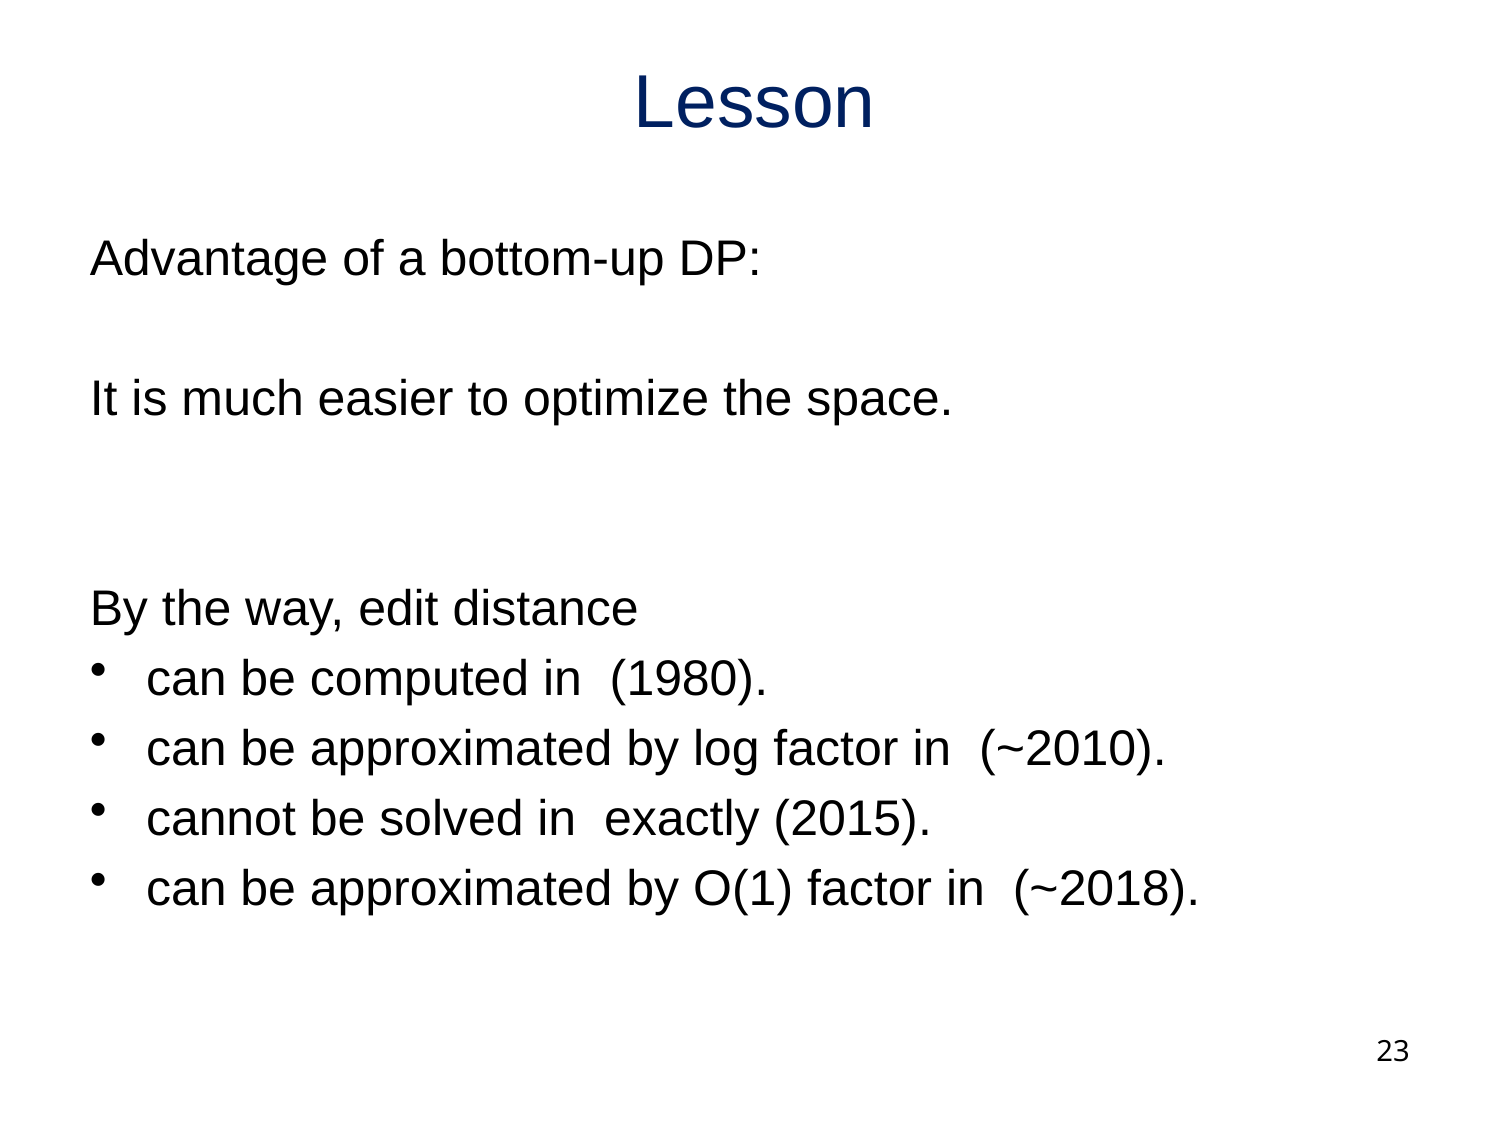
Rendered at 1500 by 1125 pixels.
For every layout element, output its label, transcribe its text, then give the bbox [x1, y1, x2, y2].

slide_number 23 [1074, 1024, 1425, 1103]
title Lesson [42, 45, 1468, 233]
